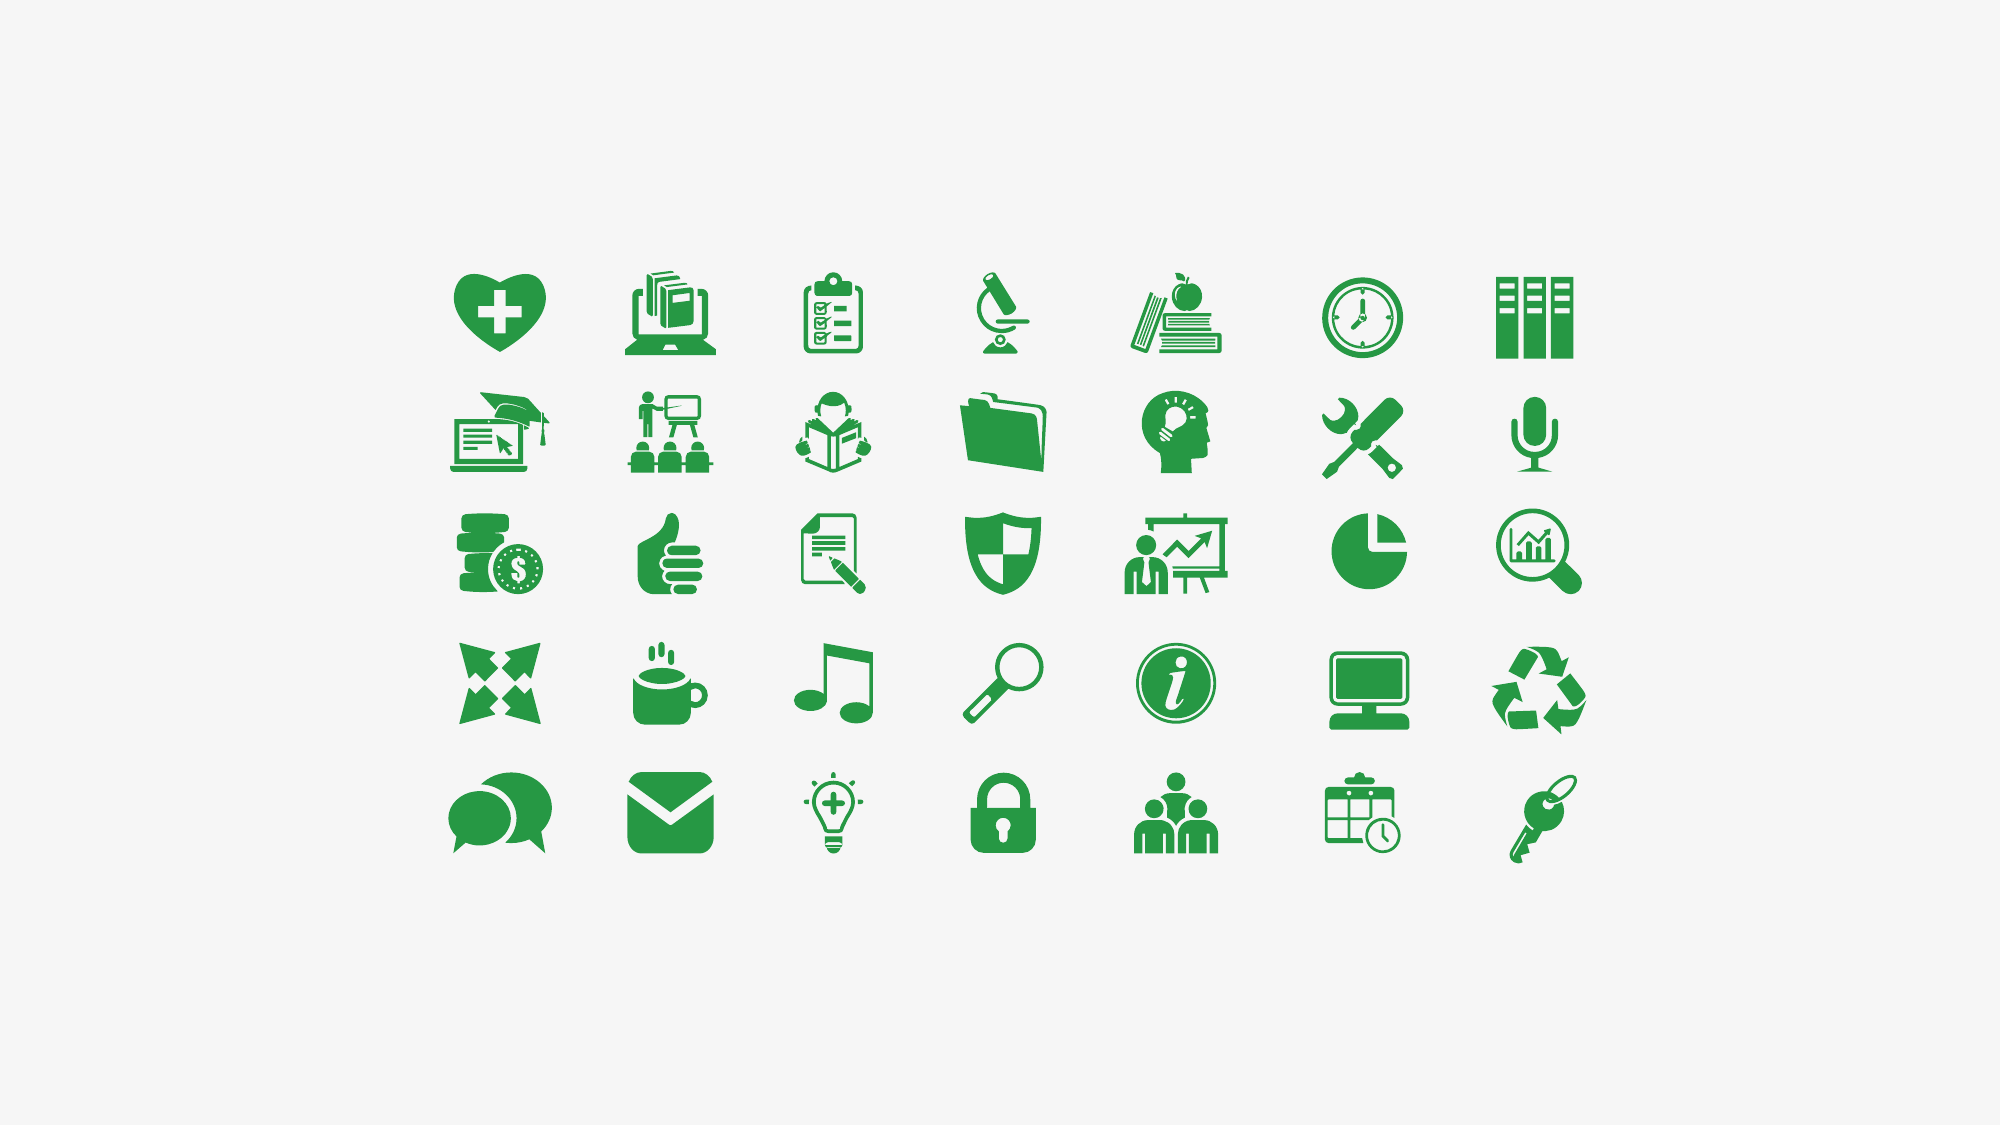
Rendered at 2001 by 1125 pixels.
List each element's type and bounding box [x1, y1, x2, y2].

text_box [446, 260, 1587, 864]
